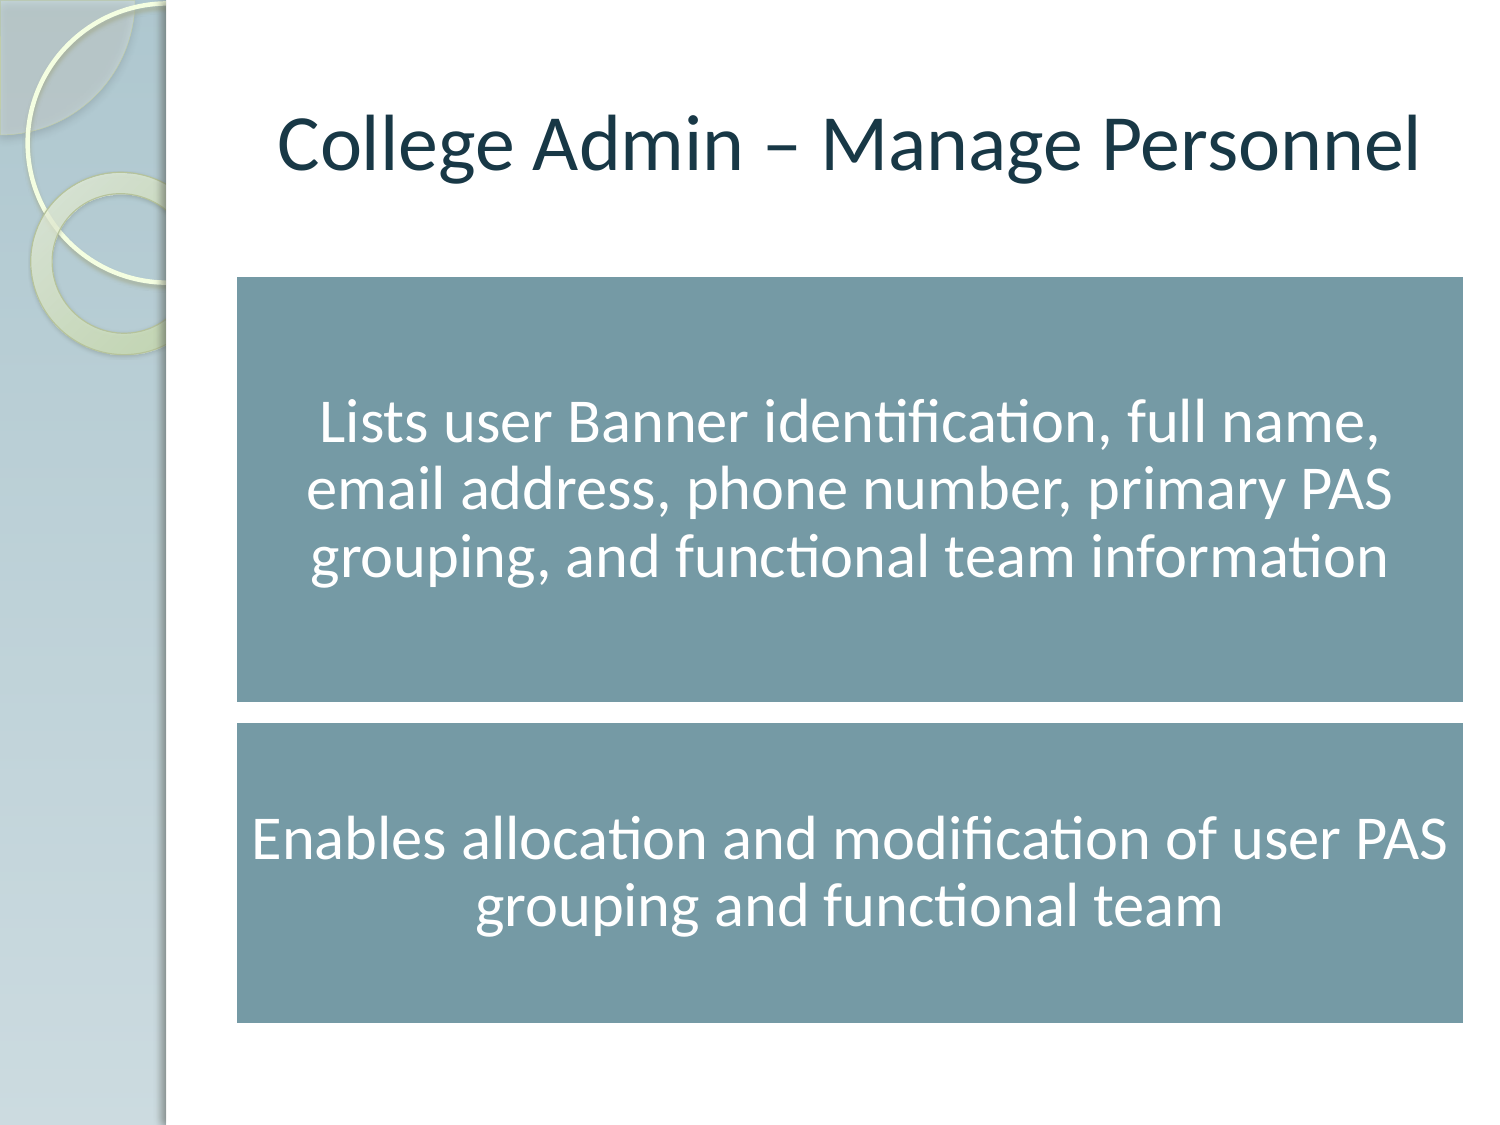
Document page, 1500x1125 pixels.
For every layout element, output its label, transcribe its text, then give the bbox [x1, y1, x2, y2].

title College Admin – Manage Personnel [235, 45, 1466, 233]
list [235, 274, 1466, 1026]
